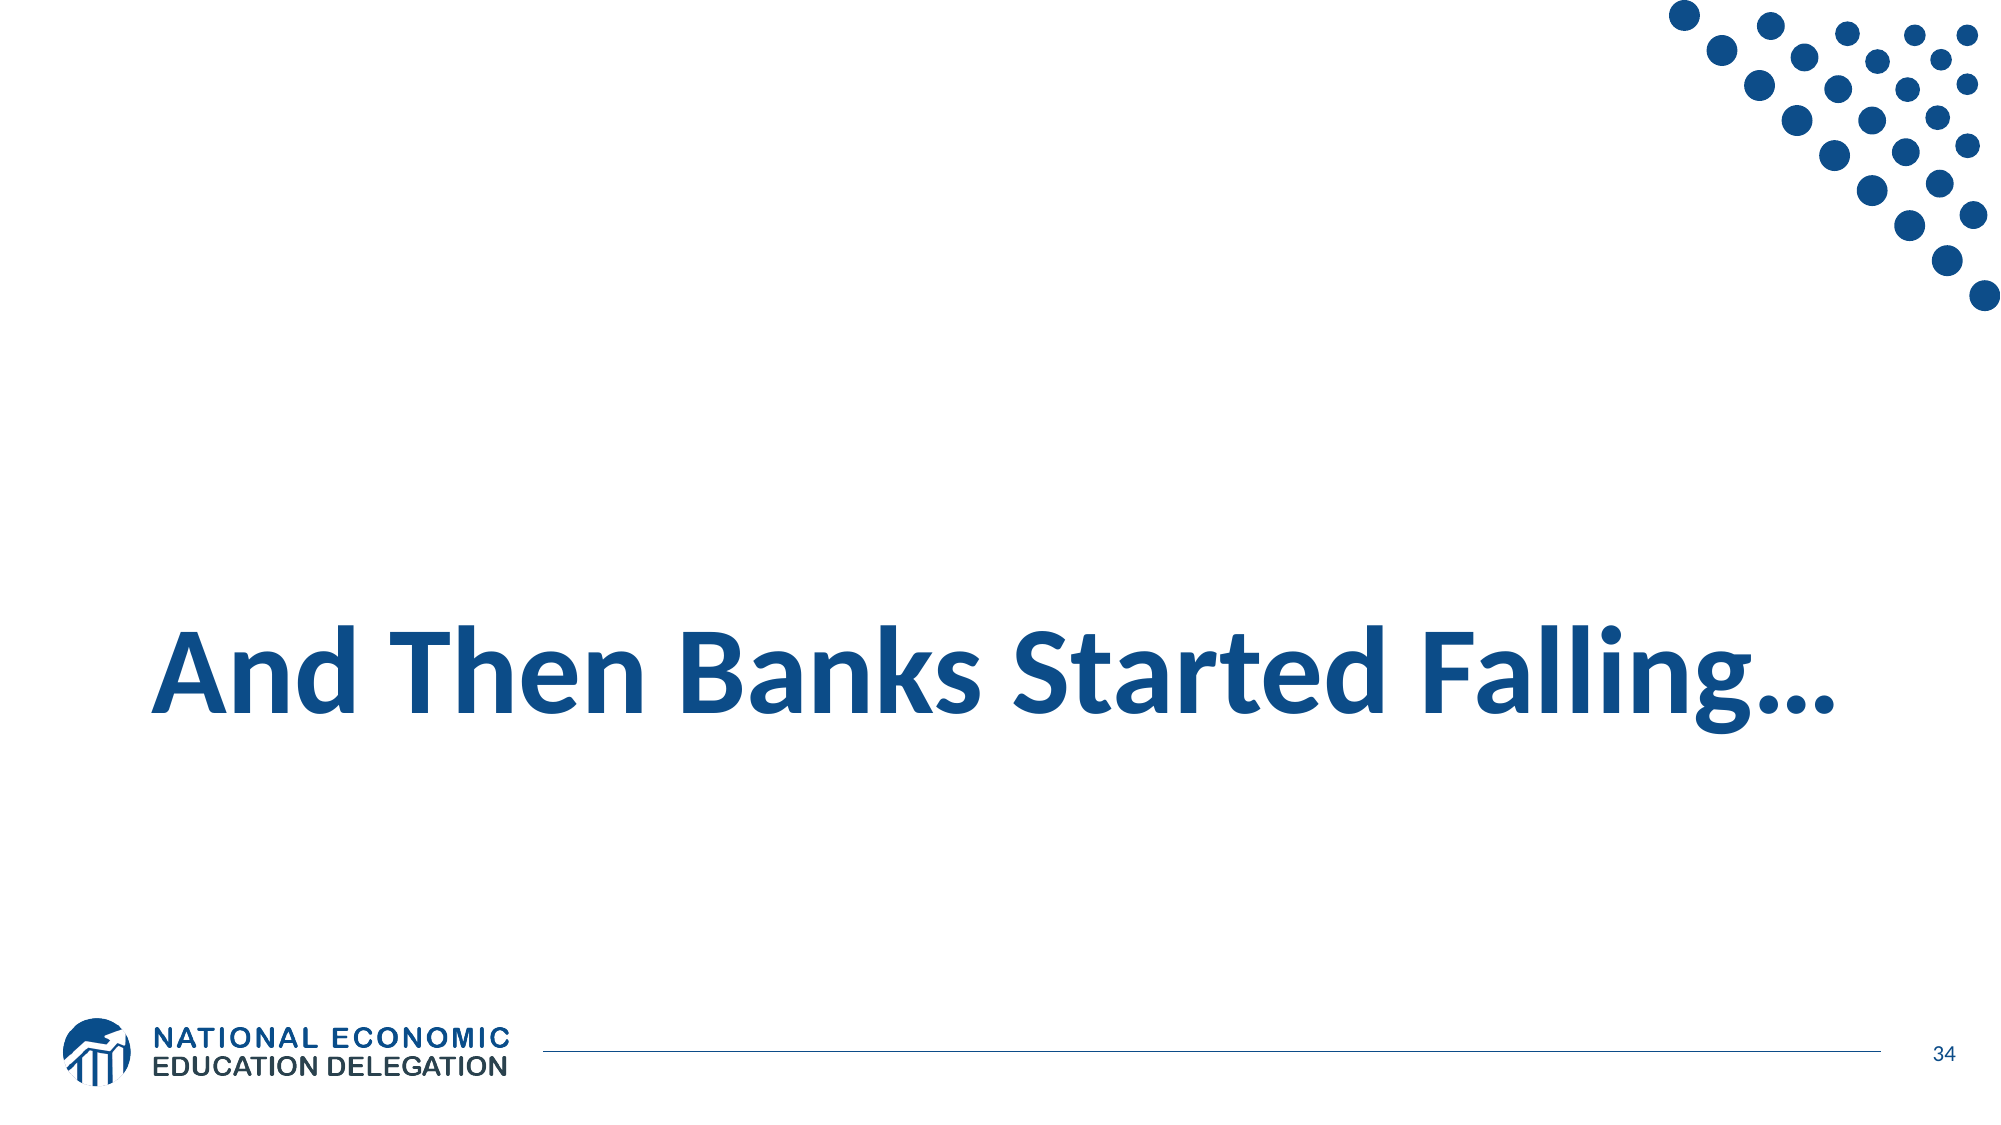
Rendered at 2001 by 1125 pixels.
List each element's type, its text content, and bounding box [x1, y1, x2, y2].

picture [55, 1013, 520, 1091]
slide_number 34 [1521, 1022, 1972, 1082]
title And Then Banks Started Falling… [136, 280, 1862, 749]
